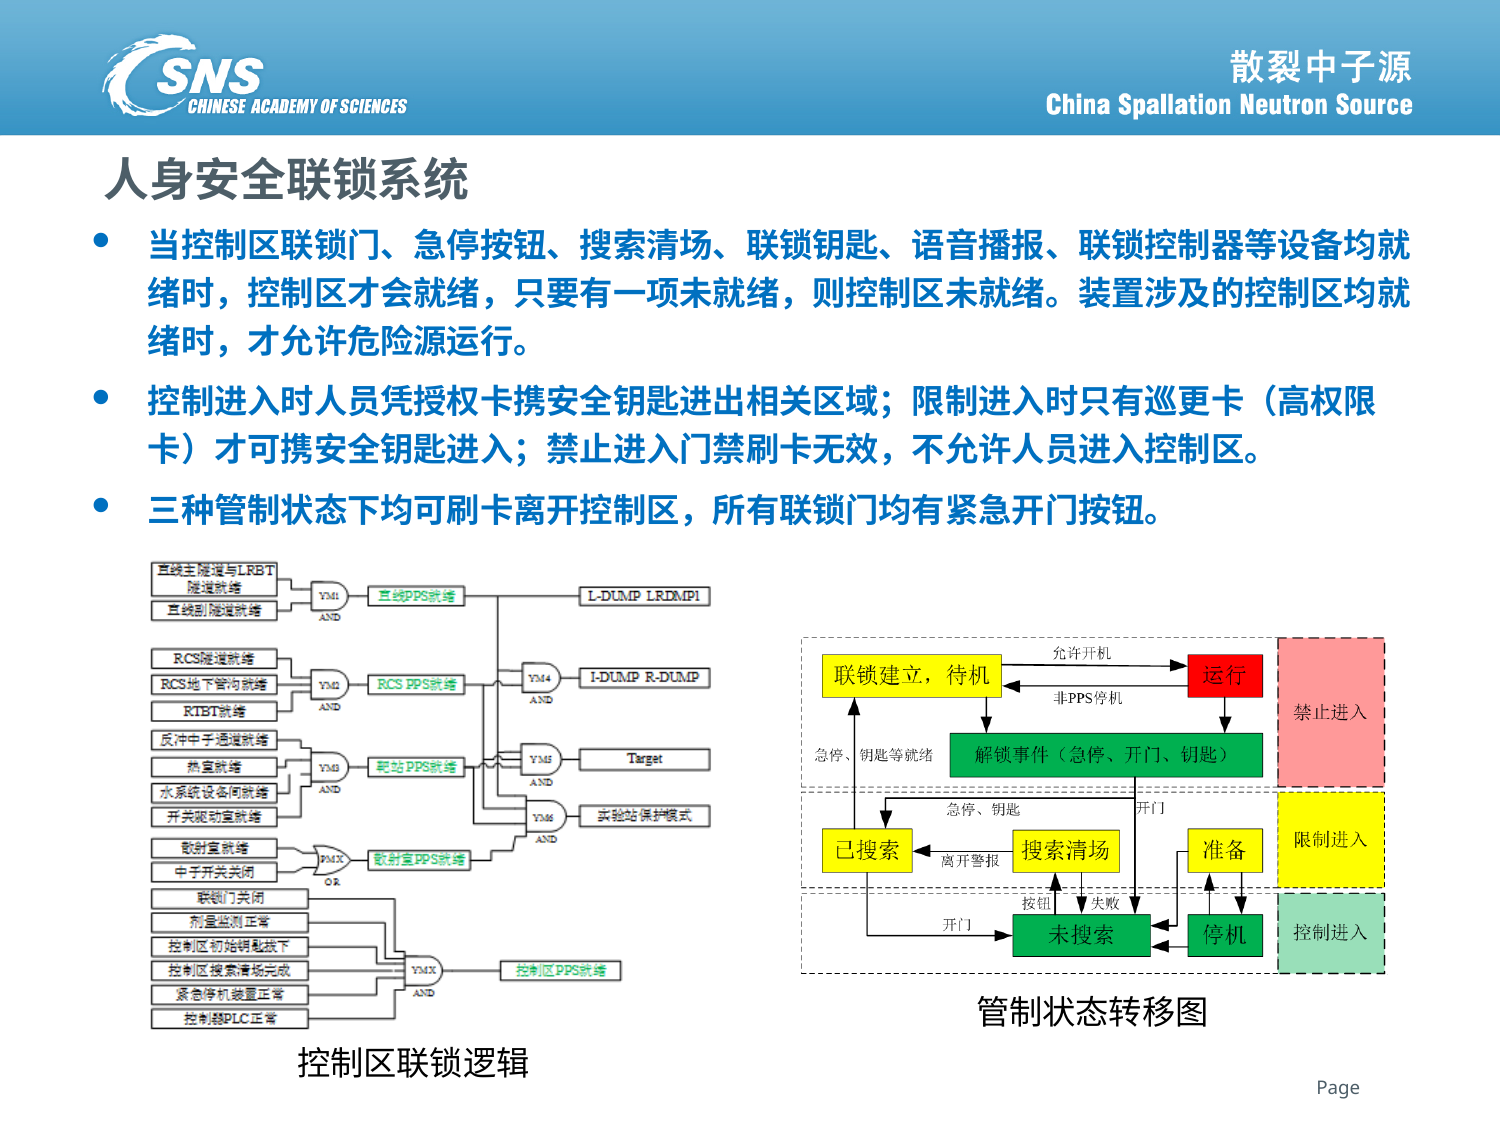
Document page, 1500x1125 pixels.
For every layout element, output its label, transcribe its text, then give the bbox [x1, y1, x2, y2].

picture [0, 0, 1500, 1125]
text_box 控制区联锁逻辑 [262, 1044, 565, 1086]
list 当控制区联锁门、急停按钮、搜索清场、联锁钥匙、语音播报、联锁控制器等设备均就绪时，控制区才会就绪，只要有一项未就绪，则控制区未就绪。装置涉及的控制区均就绪时，才允许危险源运行。 控制进入时人员凭授权卡携安全钥匙进出相关区域；限制进入时只有巡更卡（高权限卡）才可携安全钥匙进入；禁止进入门禁刷卡无效，不允许人员进入控制区。 三种管制状态下均可刷卡离开控制区，所有联锁门均有紧急开门按钮。 [76, 208, 1427, 555]
title 人身安全联锁系统 [88, 137, 1424, 208]
text_box 管制状态转移图 [941, 985, 1244, 1035]
